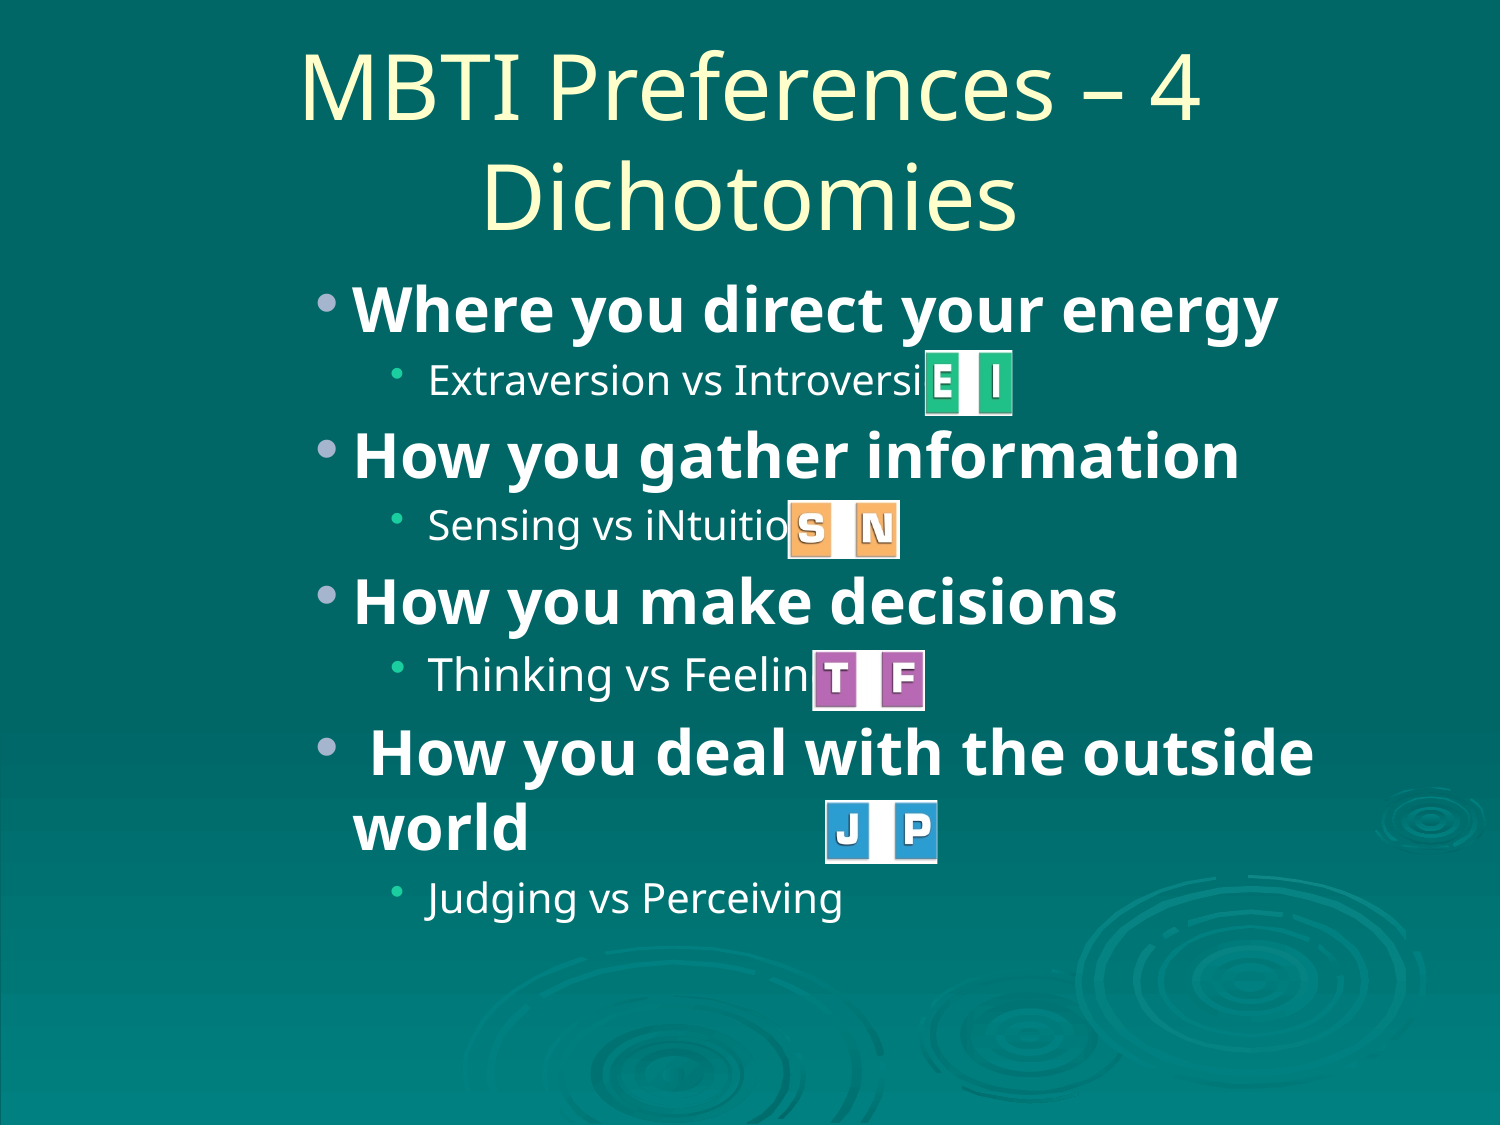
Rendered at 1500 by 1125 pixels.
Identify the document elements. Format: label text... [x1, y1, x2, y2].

picture [924, 349, 1013, 416]
picture [812, 649, 926, 711]
picture [824, 799, 938, 865]
list Where you direct your energy Extraversion vs Introversion How you gather information Sensing vs iNtuition How you make decisions Thinking vs Feeling How you deal with the outside world Judging vs Perceiving [74, 262, 1426, 1006]
picture [787, 499, 901, 559]
title MBTI Preferences – 4 Dichotomies [74, 45, 1426, 233]
